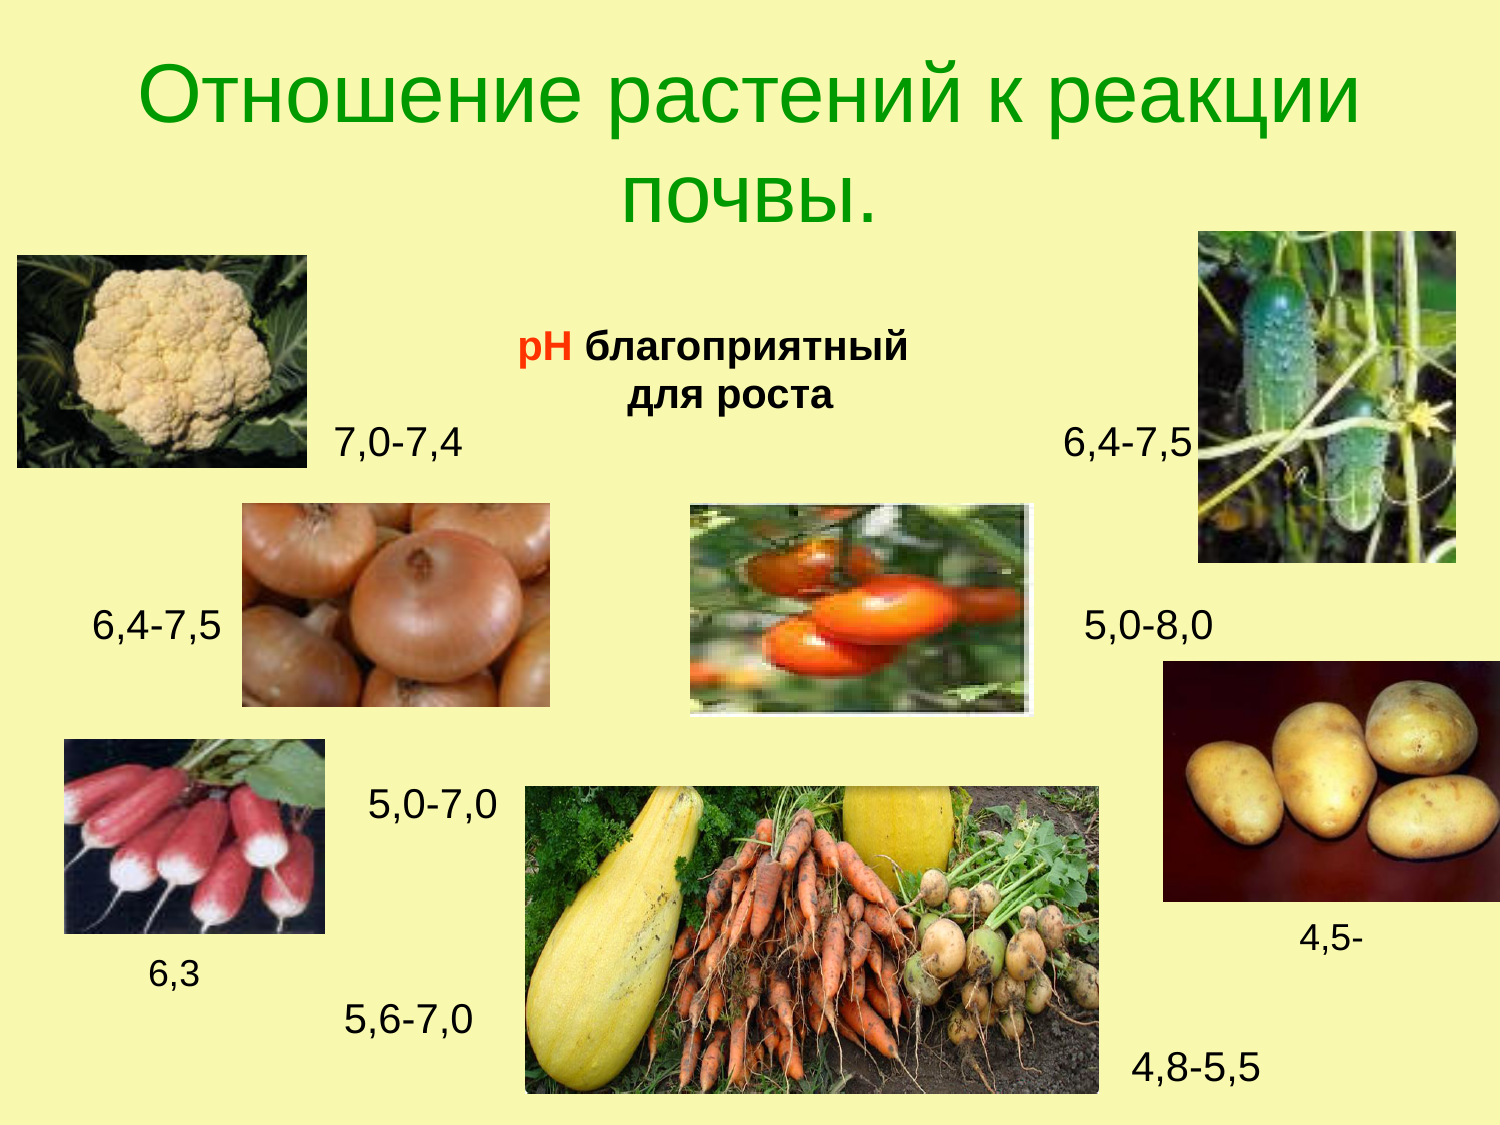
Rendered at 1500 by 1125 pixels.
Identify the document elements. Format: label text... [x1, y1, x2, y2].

picture [1198, 231, 1456, 563]
picture [525, 786, 1099, 1095]
picture [241, 502, 550, 708]
list рН благоприятный для роста 7,0-7,4 6,4-7,5 6,4-7,5 5,0-8,0 5,0-7,0 4,5-6,3 5,6-7,0 4,8-5,5 [76, 266, 1428, 1099]
picture [1163, 661, 1500, 902]
title Отношение растений к реакции почвы. [74, 44, 1426, 233]
picture [690, 503, 1034, 717]
picture [64, 739, 325, 935]
picture [17, 255, 308, 468]
